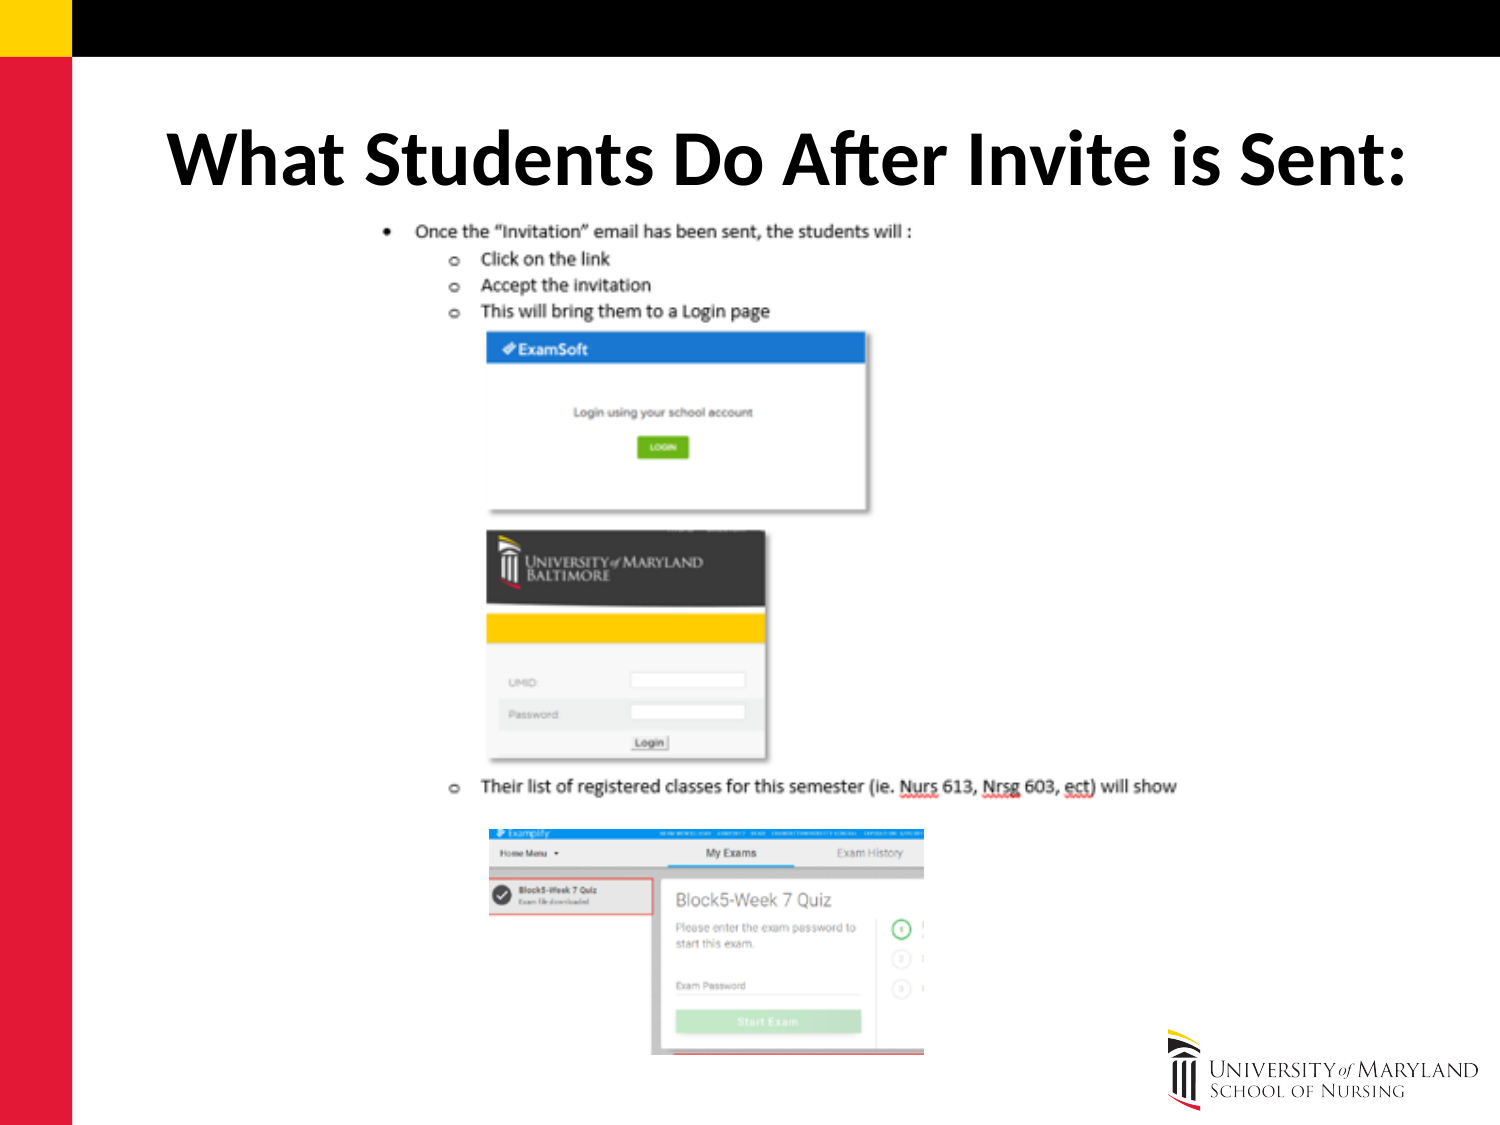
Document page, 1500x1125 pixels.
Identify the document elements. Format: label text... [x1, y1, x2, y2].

title What Students Do After Invite is Sent: [75, 60, 1500, 248]
picture [0, 0, 1500, 1125]
